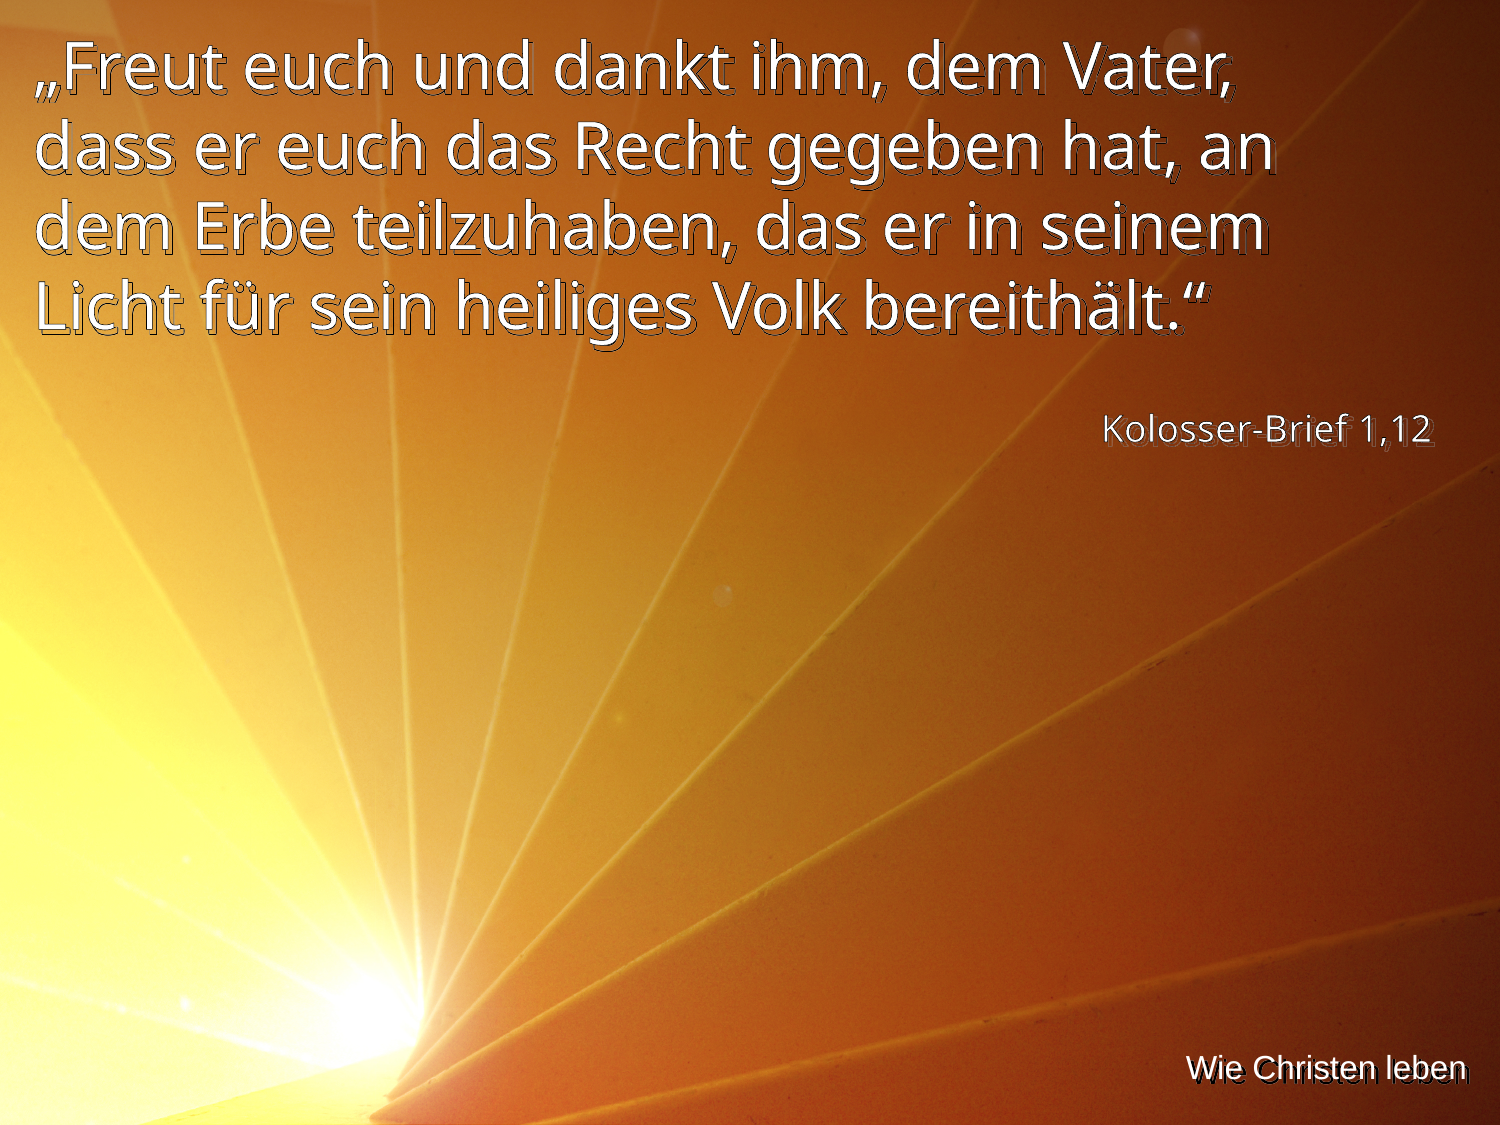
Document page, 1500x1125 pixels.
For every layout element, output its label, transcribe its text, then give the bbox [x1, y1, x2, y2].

text_box Kolosser-Brief 1,12 [265, 397, 1447, 457]
picture [0, 0, 1500, 1125]
subtitle Wie Christen leben [856, 1046, 1483, 1095]
text_box „Freut euch und dankt ihm, dem Vater, dass er euch das Recht gegeben hat, an dem Erbe teilzuhaben, das er in seinem Licht für sein heiliges Volk bereithält.“ [17, 15, 1400, 350]
